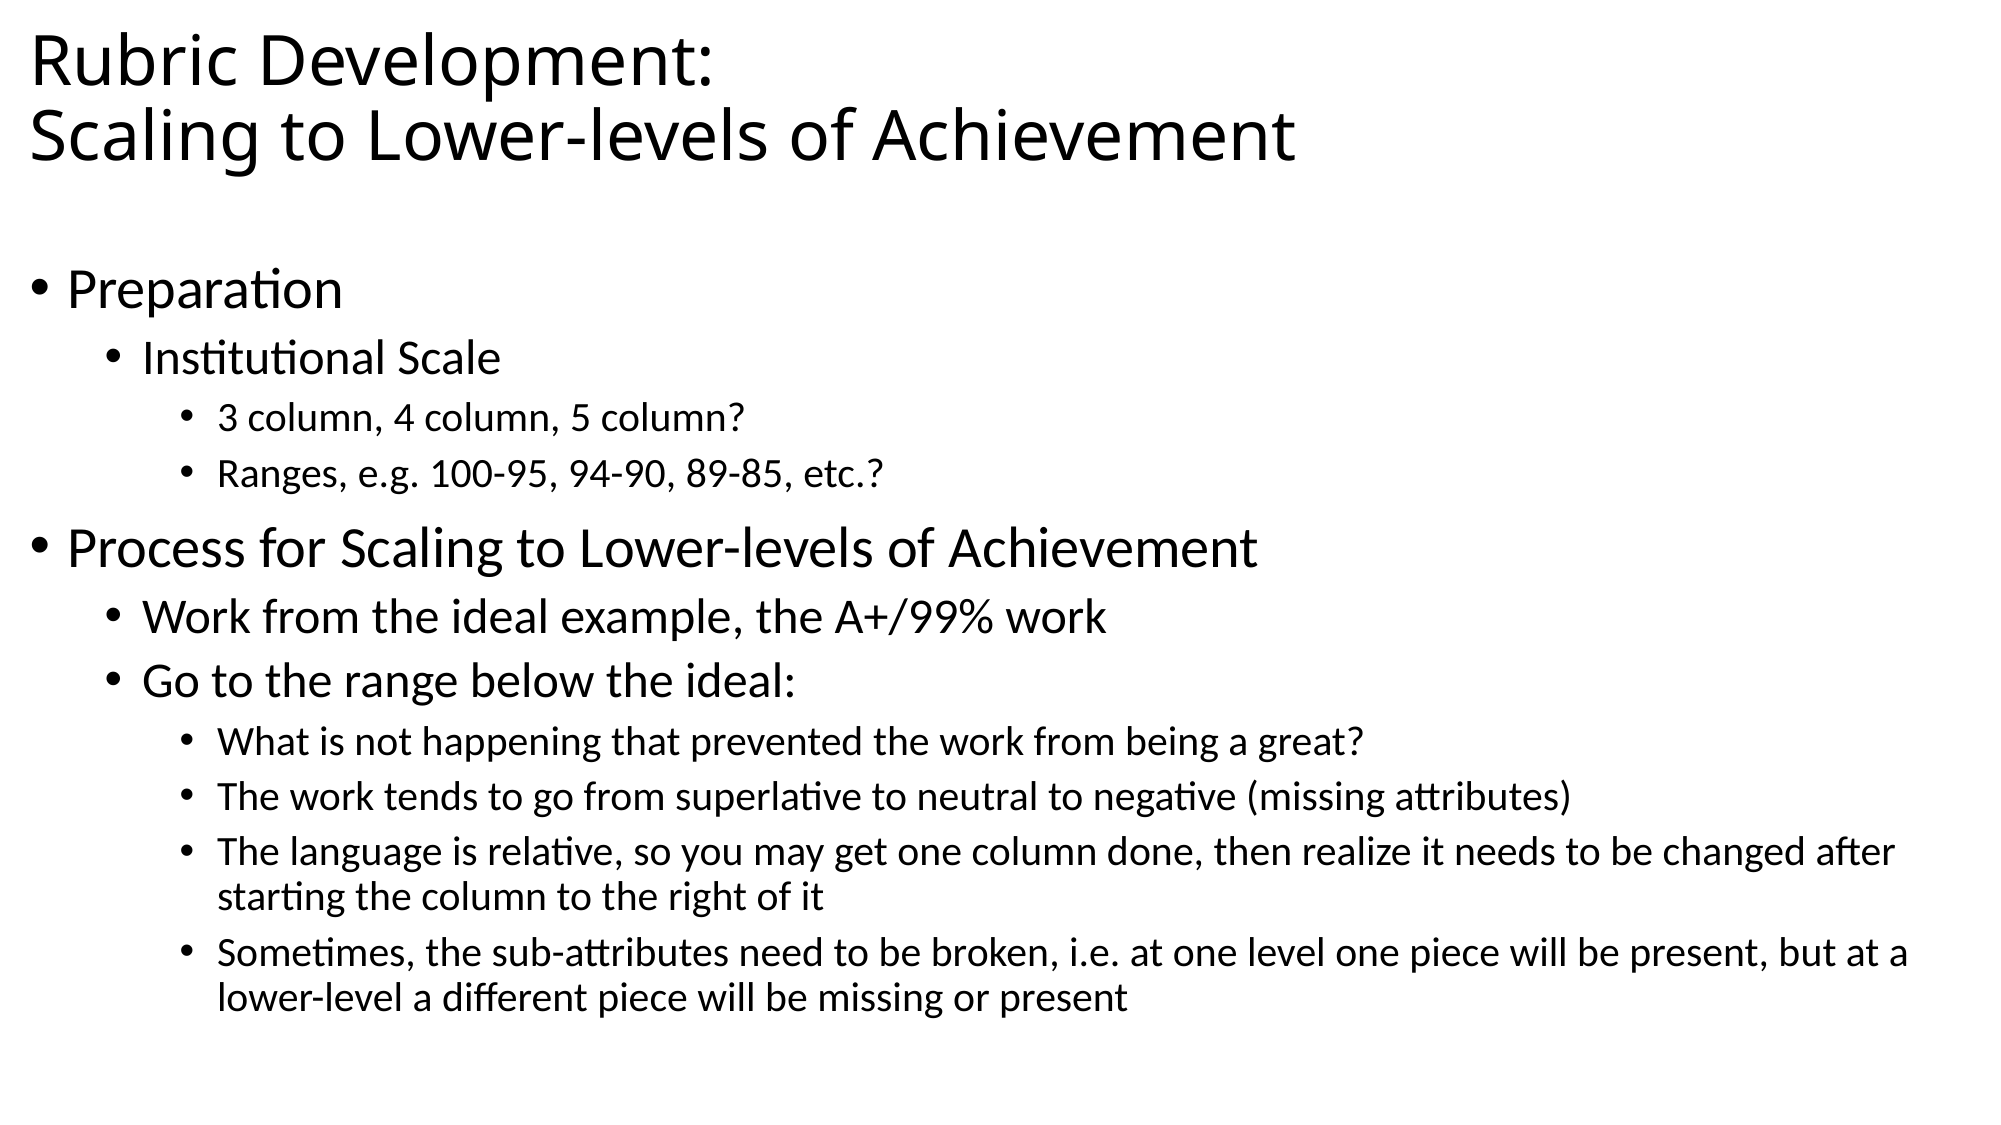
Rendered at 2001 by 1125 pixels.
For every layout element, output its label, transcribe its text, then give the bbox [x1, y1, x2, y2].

list Preparation Institutional Scale 3 column, 4 column, 5 column? Ranges, e.g. 100-95, 94-90, 89-85, etc.? Process for Scaling to Lower-levels of Achievement Work from the ideal example, the A+/99% work Go to the range below the ideal: What is not happening that prevented the work from being a great? The work tends to go from superlative to neutral to negative (missing attributes) The language is relative, so you may get one column done, then realize it needs to be changed after starting the column to the right of it Sometimes, the sub-attributes need to be broken, i.e. at one level one piece will be present, but at a lower-level a different piece will be missing or present [14, 250, 1982, 1125]
title Rubric Development: Scaling to Lower-levels of Achievement [14, 17, 1740, 184]
